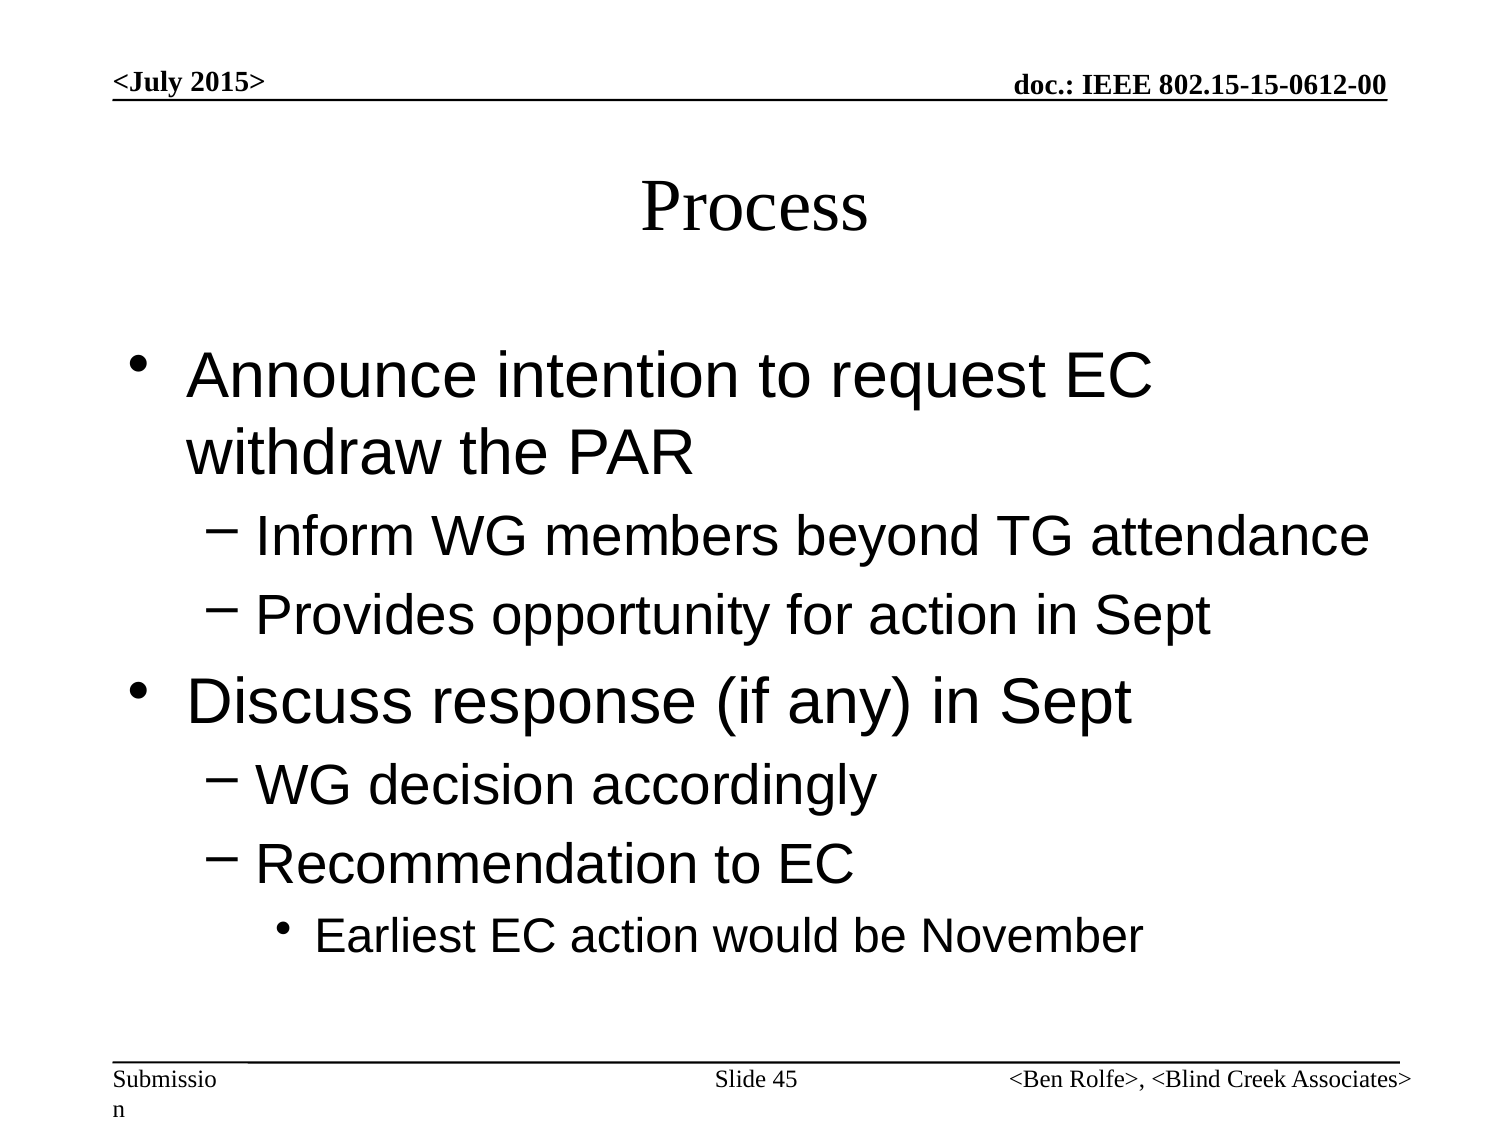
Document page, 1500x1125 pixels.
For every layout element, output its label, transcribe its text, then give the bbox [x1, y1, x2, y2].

footer <Ben Rolfe>, <Blind Creek Associates> [900, 1062, 1413, 1093]
title Process [117, 112, 1393, 288]
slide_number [112, 62, 375, 98]
slide_number Slide 45 [712, 1062, 800, 1093]
list Announce intention to request EC withdraw the PAR Inform WG members beyond TG attendance Provides opportunity for action in Sept Discuss response (if any) in Sept WG decision accordingly Recommendation to EC Earliest EC action would be November [112, 324, 1388, 1000]
